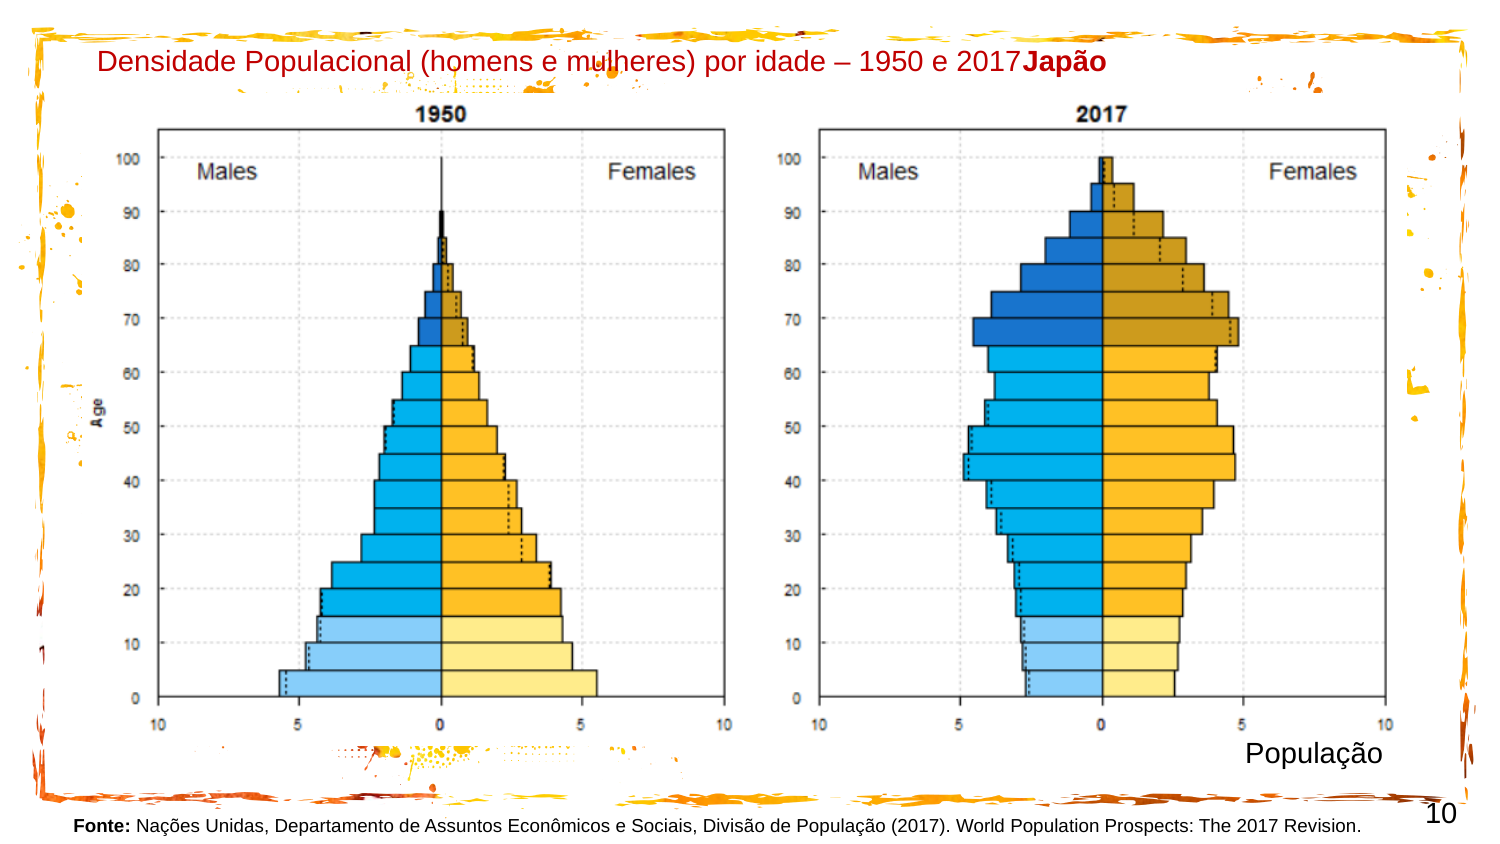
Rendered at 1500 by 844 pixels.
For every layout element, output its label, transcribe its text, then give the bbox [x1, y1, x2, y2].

slide_number 10 [1410, 779, 1500, 844]
text_box Densidade Populacional (homens e mulheres) por idade – 1950 e 2017Japão [82, 35, 1395, 85]
text_box População [1230, 726, 1442, 777]
text_box Fonte: Nações Unidas, Departamento de Assuntos Econômicos e Sociais, Divisão de População (2017). World Population Prospects: The 2017 Revision. [58, 805, 1410, 844]
picture [0, 0, 1500, 844]
